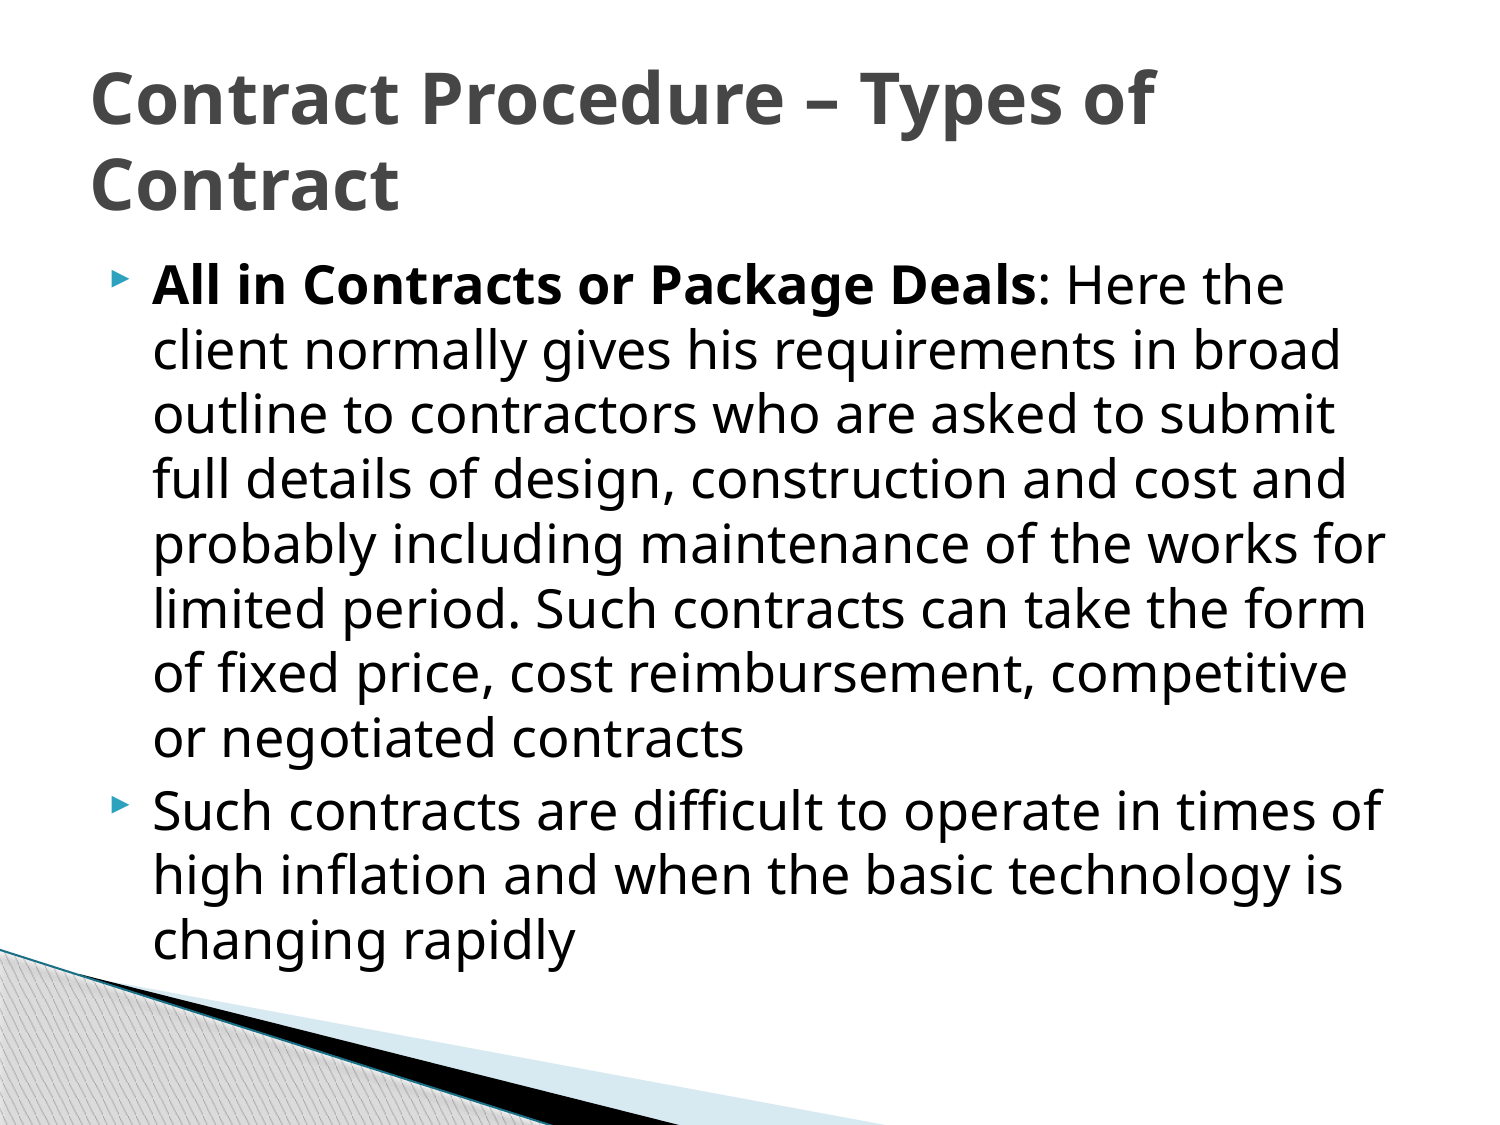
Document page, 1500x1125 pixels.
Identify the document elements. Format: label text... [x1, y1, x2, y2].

list All in Contracts or Package Deals: Here the client normally gives his requirements in broad outline to contractors who are asked to submit full details of design, construction and cost and probably including maintenance of the works for limited period. Such contracts can take the form of fixed price, cost reimbursement, competitive or negotiated contracts Such contracts are difficult to operate in times of high inflation and when the basic technology is changing rapidly [74, 242, 1426, 986]
title Contract Procedure – Types of Contract [75, 45, 1425, 233]
